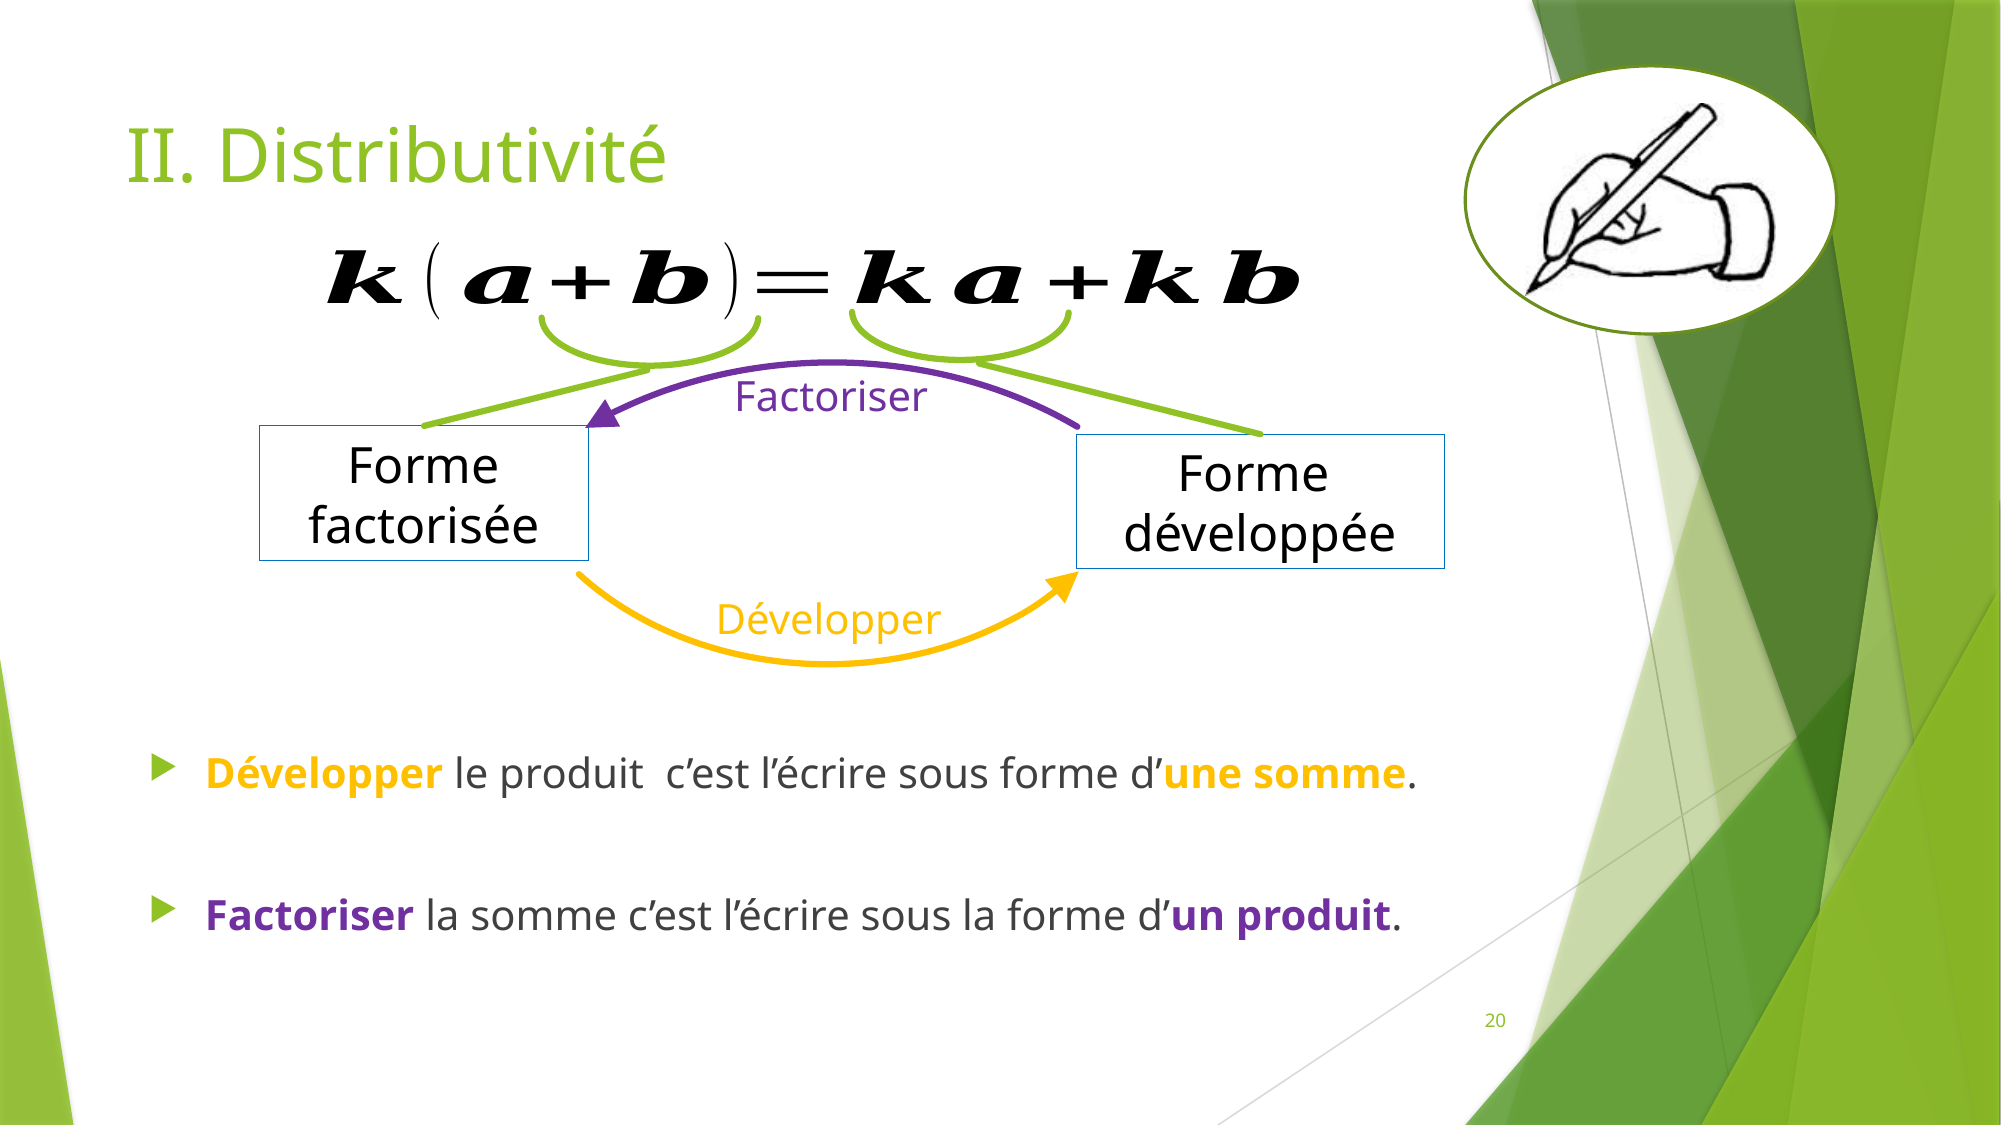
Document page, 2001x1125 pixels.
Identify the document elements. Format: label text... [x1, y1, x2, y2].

text_box Développer [860, 515, 1079, 664]
text_box [540, 316, 760, 367]
text_box Forme factorisée [259, 425, 589, 561]
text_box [978, 362, 1262, 435]
slide_number 20 [1409, 991, 1522, 1051]
title II. Distributivité [111, 99, 1459, 317]
text_box Développer [578, 513, 805, 665]
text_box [423, 369, 648, 427]
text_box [1464, 65, 1838, 335]
text_box Forme développée [1076, 434, 1445, 569]
text_box [851, 310, 1070, 361]
text_box Factoriser [591, 361, 1062, 694]
